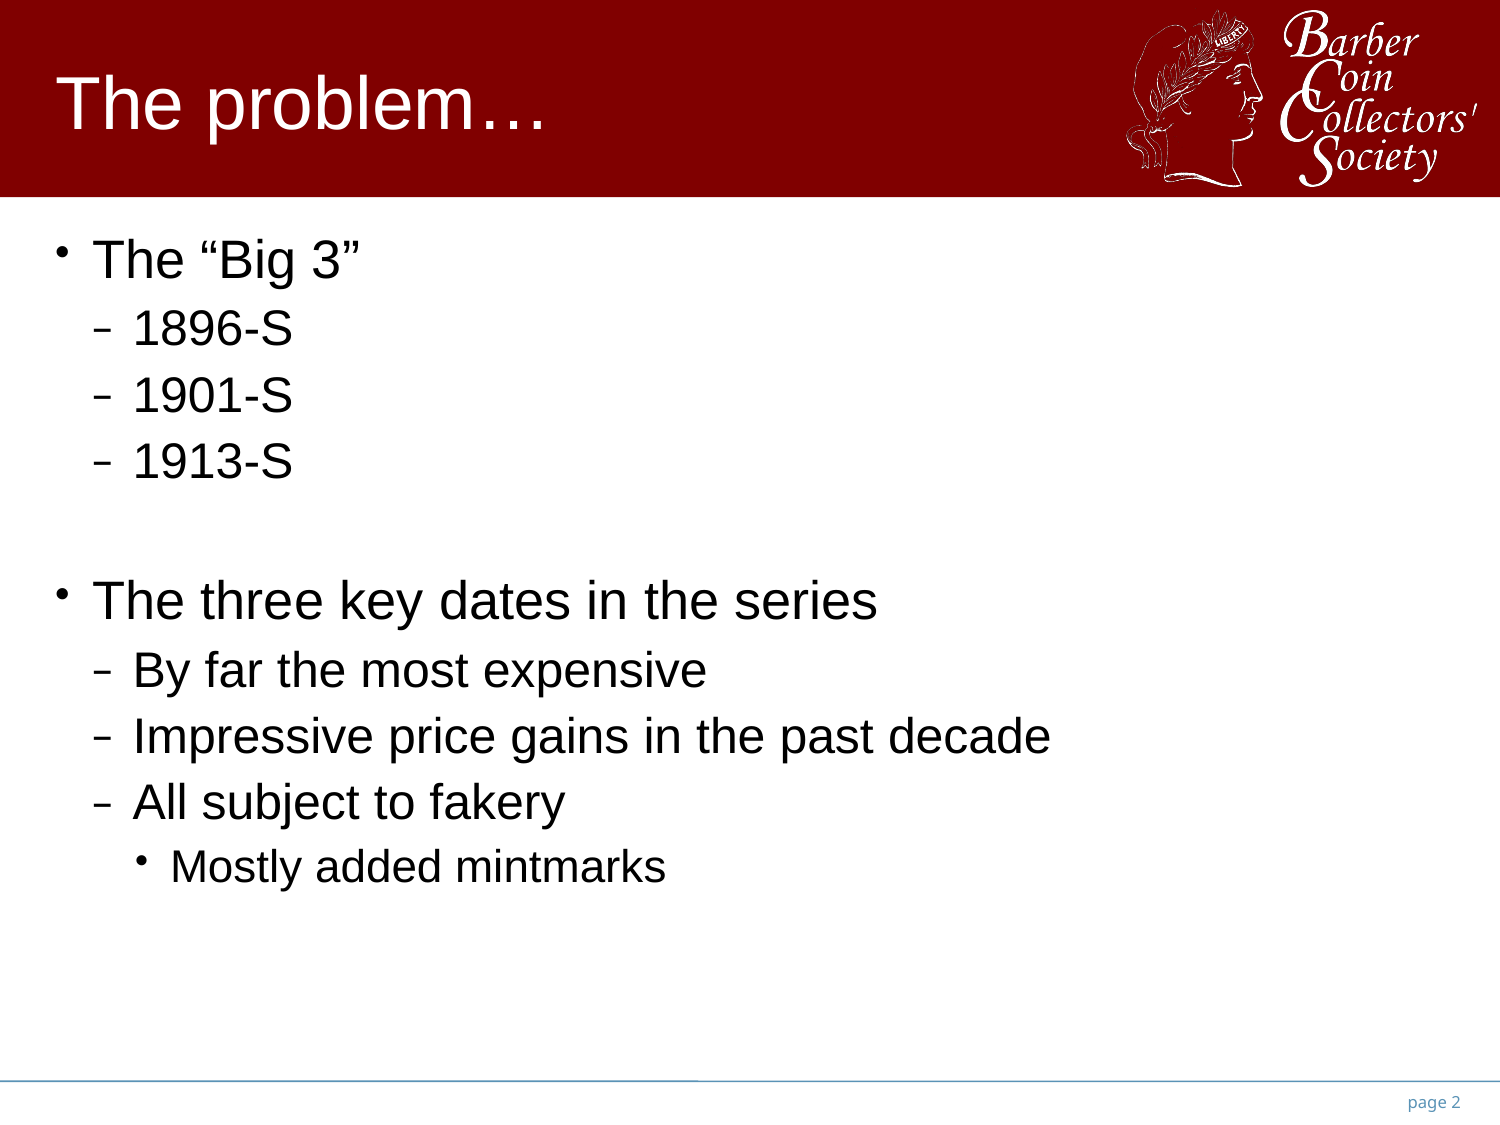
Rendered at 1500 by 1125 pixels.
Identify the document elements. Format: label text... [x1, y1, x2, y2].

title The problem… [55, 32, 1103, 167]
slide_number page 2 [1394, 1093, 1462, 1115]
picture [1121, 8, 1491, 189]
list The “Big 3” 1896-S 1901-S 1913-S The three key dates in the series By far the most expensive Impressive price gains in the past decade All subject to fakery Mostly added mintmarks [55, 208, 1433, 1074]
